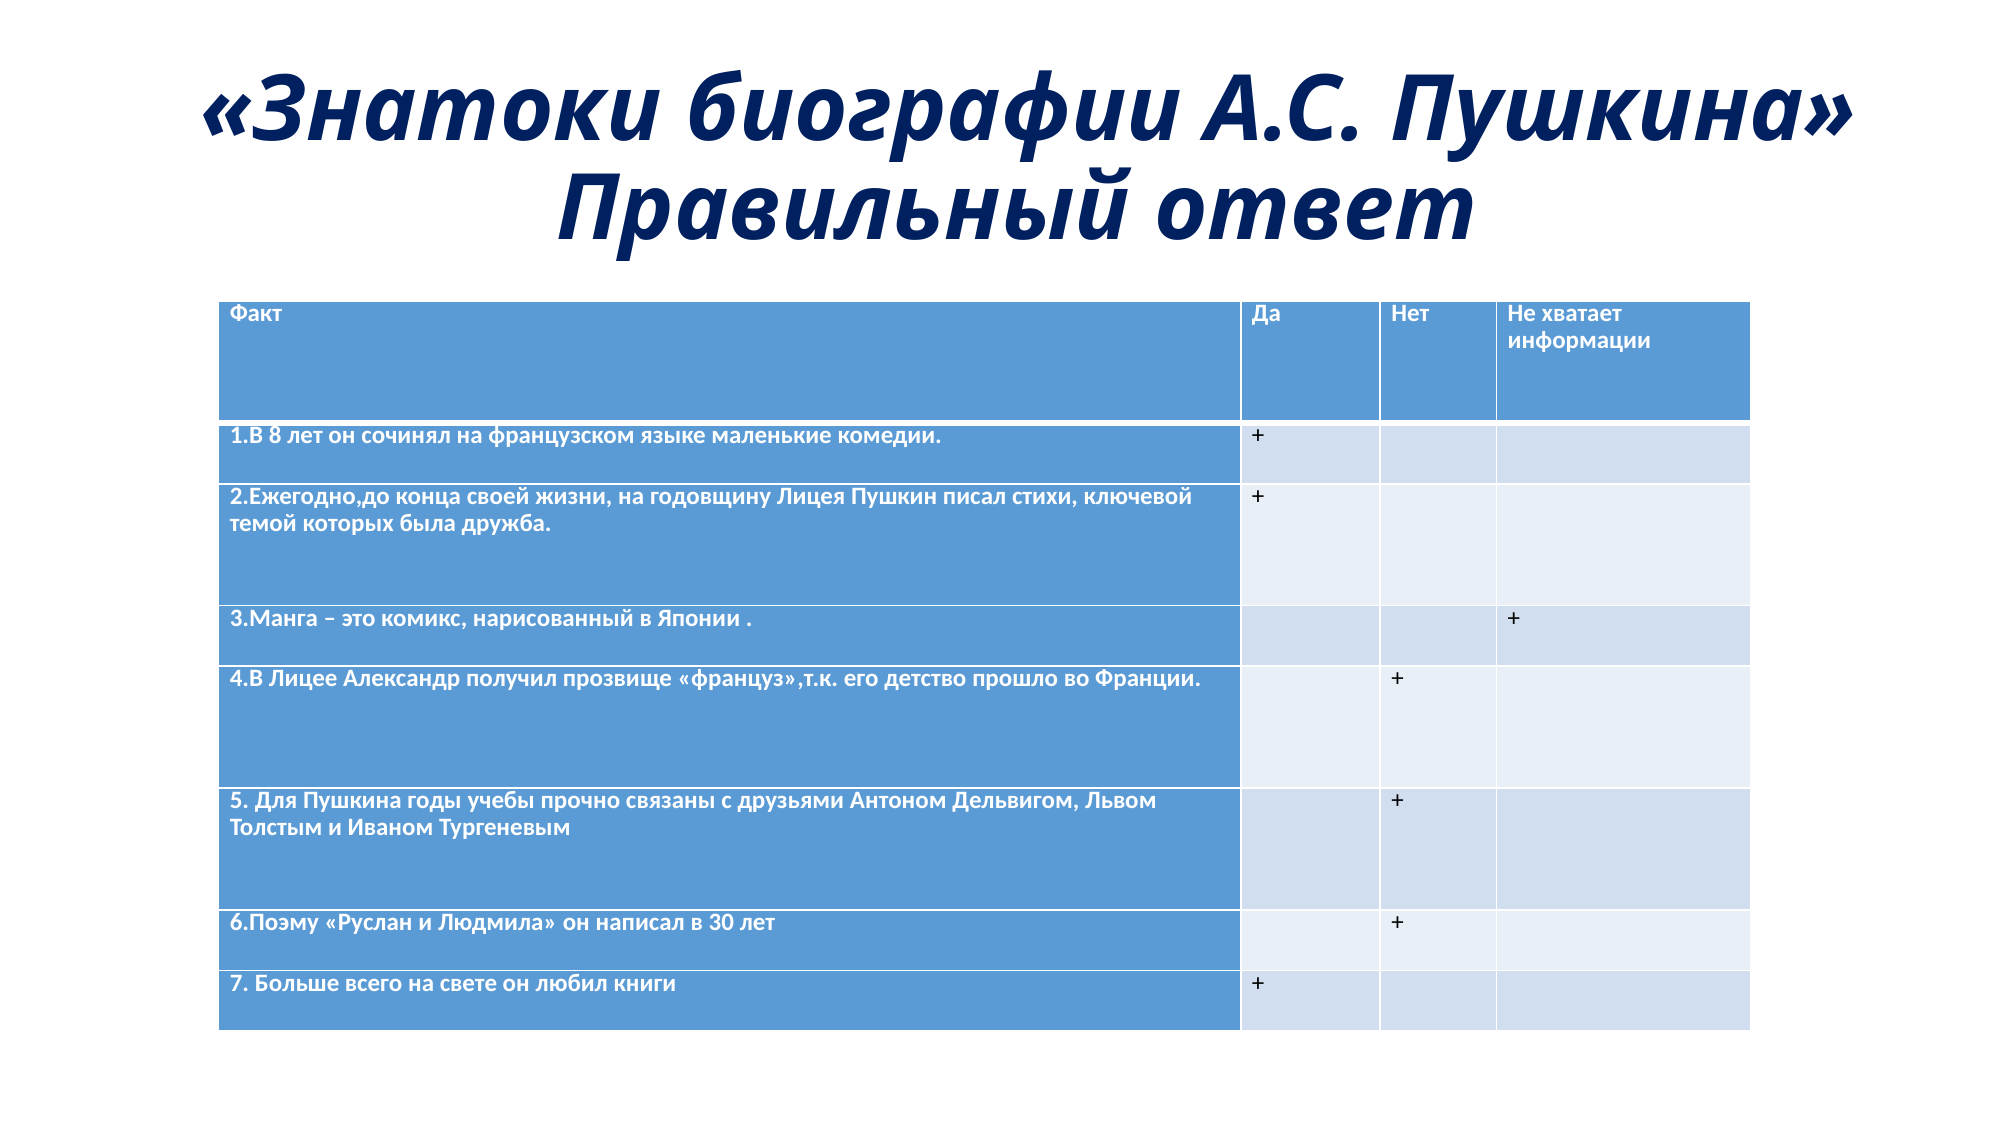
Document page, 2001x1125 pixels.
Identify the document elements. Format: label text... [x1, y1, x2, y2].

table_cell [1242, 911, 1379, 970]
title «Знатоки биографии А.С. Пушкина» Правильный ответ [91, 51, 1943, 269]
table_header Да [1242, 302, 1379, 420]
table_cell [1381, 606, 1496, 665]
table_cell + [1242, 485, 1379, 605]
table_cell + [1242, 426, 1379, 483]
table_cell [1381, 971, 1496, 1030]
table_header Факт [219, 302, 1240, 420]
table_cell + [1381, 789, 1496, 909]
table_cell 2.Ежегодно,до конца своей жизни, на годовщину Лицея Пушкин писал стихи, ключевой темой которых была дружба. [219, 485, 1240, 605]
table_header Нет [1381, 302, 1496, 420]
table_cell [1497, 971, 1750, 1030]
table_cell [1497, 667, 1750, 787]
table_cell [1497, 485, 1750, 605]
table_cell [1242, 606, 1379, 665]
table_cell + [1381, 667, 1496, 787]
table_cell + [1381, 911, 1496, 970]
table_cell [1242, 789, 1379, 909]
table_cell 6.Поэму «Руслан и Людмила» он написал в 30 лет [219, 911, 1240, 970]
table_cell + [1242, 971, 1379, 1030]
table_cell 3.Манга – это комикс, нарисованный в Японии . [219, 606, 1240, 665]
table_cell 5. Для Пушкина годы учебы прочно связаны с друзьями Антоном Дельвигом, Львом Толстым и Иваном Тургеневым [219, 789, 1240, 909]
table_cell [1242, 667, 1379, 787]
table_cell 1.В 8 лет он сочинял на французском языке маленькие комедии. [219, 426, 1240, 483]
table_cell 7. Больше всего на свете он любил книги [219, 971, 1240, 1030]
table_cell [1381, 426, 1496, 483]
table_cell [1381, 485, 1496, 605]
table_cell [1497, 911, 1750, 970]
table_cell + [1497, 606, 1750, 665]
table_cell [1497, 426, 1750, 483]
table_cell 4.В Лицее Александр получил прозвище «француз»,т.к. его детство прошло во Франции. [219, 667, 1240, 787]
table_header Не хватает информации [1497, 302, 1750, 420]
table_cell [1497, 789, 1750, 909]
